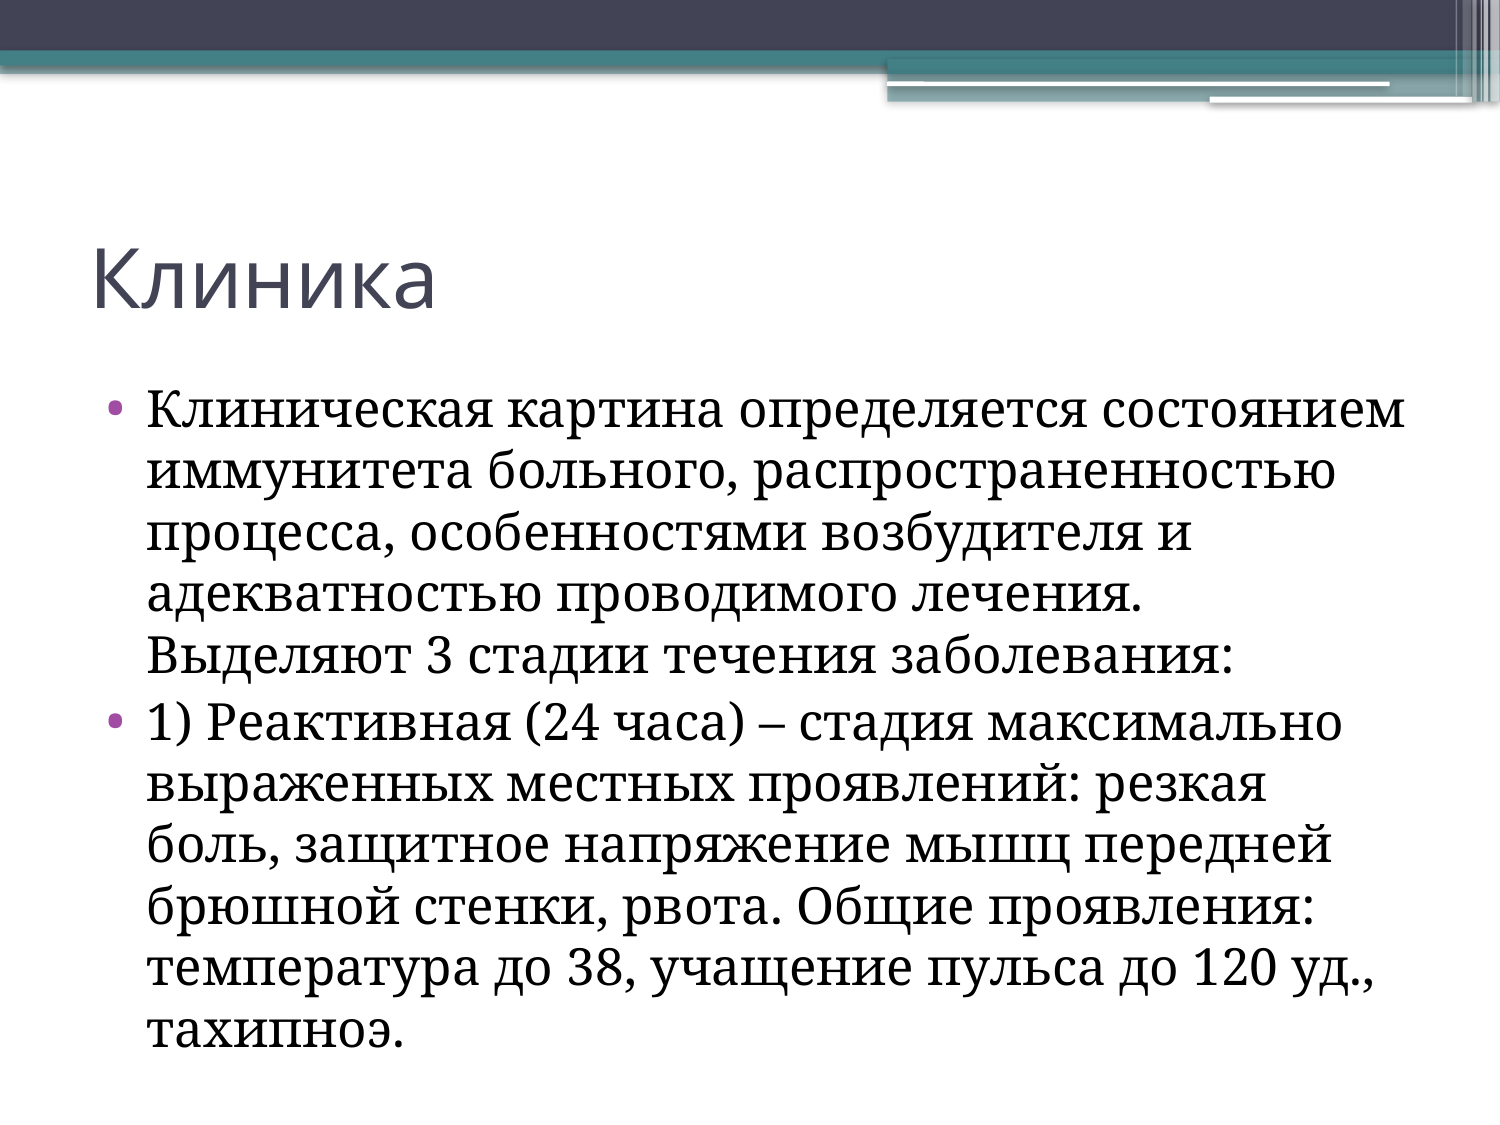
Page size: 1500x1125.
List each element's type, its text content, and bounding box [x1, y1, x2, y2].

list Клиническая картина определяется состоянием иммунитета больного, распространенностью процесса, особенностями возбудителя и адекватностью проводимого лечения. Выделяют 3 стадии течения заболевания: 1) Реактивная (24 часа) – стадия максимально выраженных местных проявлений: резкая боль, защитное напряжение мышц передней брюшной стенки, рвота. Общие проявления: температура до 38, учащение пульса до 120 уд., тахипноэ. [75, 368, 1425, 1079]
title Клиника [75, 187, 1425, 363]
